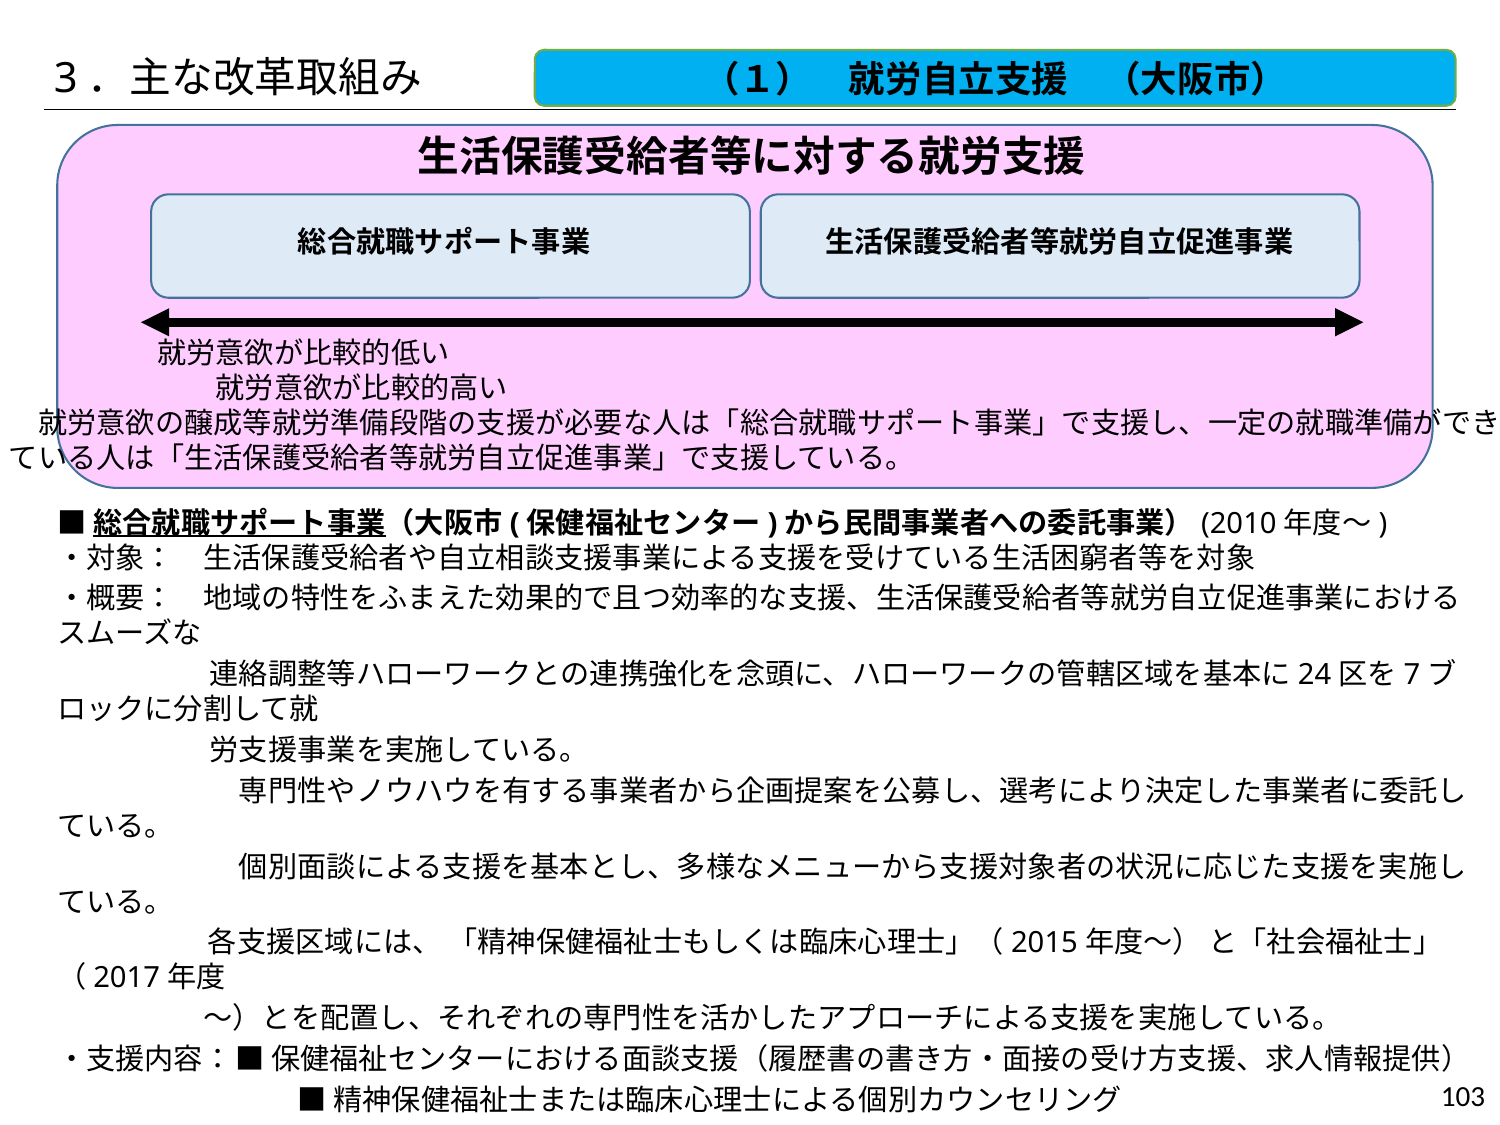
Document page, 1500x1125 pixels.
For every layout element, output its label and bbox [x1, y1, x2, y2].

text_box [39, 43, 1456, 110]
text_box [42, 496, 1500, 1125]
text_box [0, 122, 1500, 489]
slide_number [1162, 1065, 1500, 1125]
text_box [533, 48, 1457, 107]
